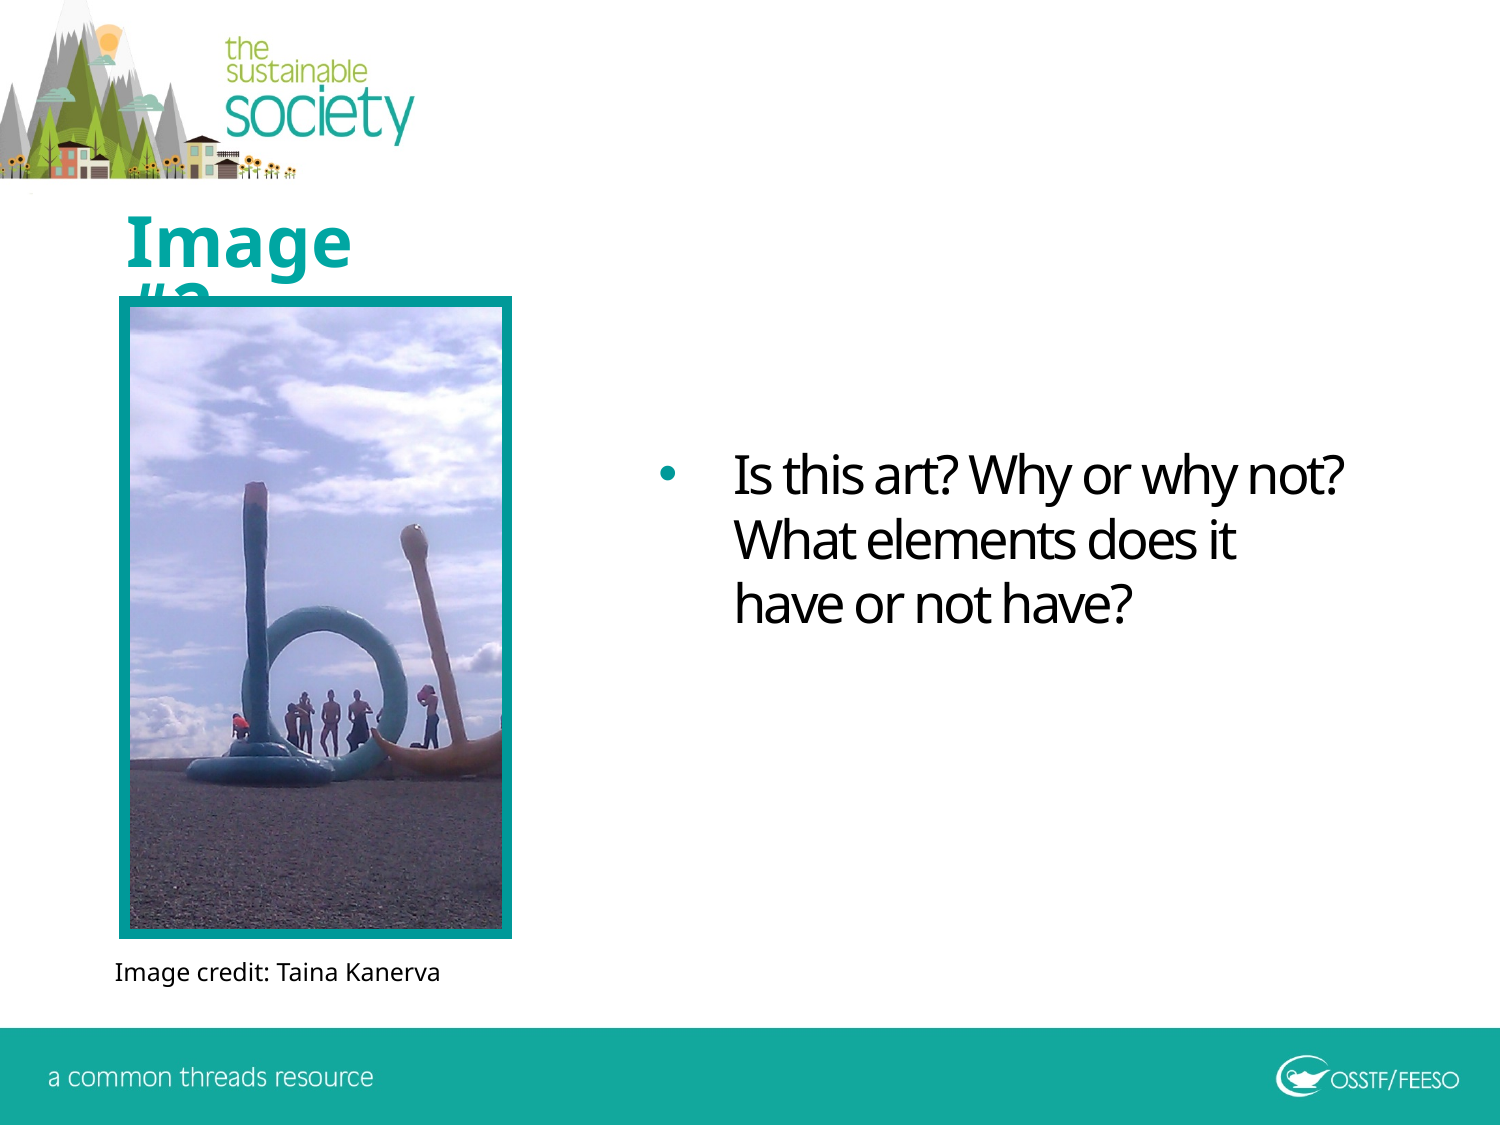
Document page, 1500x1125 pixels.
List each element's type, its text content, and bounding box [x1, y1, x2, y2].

picture [0, 0, 1500, 1125]
text_box Image credit: Taina Kanerva [100, 949, 526, 1028]
text_box Is this art? Why or why not? What elements does it have or not have? [643, 432, 1367, 1059]
text_box Image #2 [112, 208, 467, 273]
